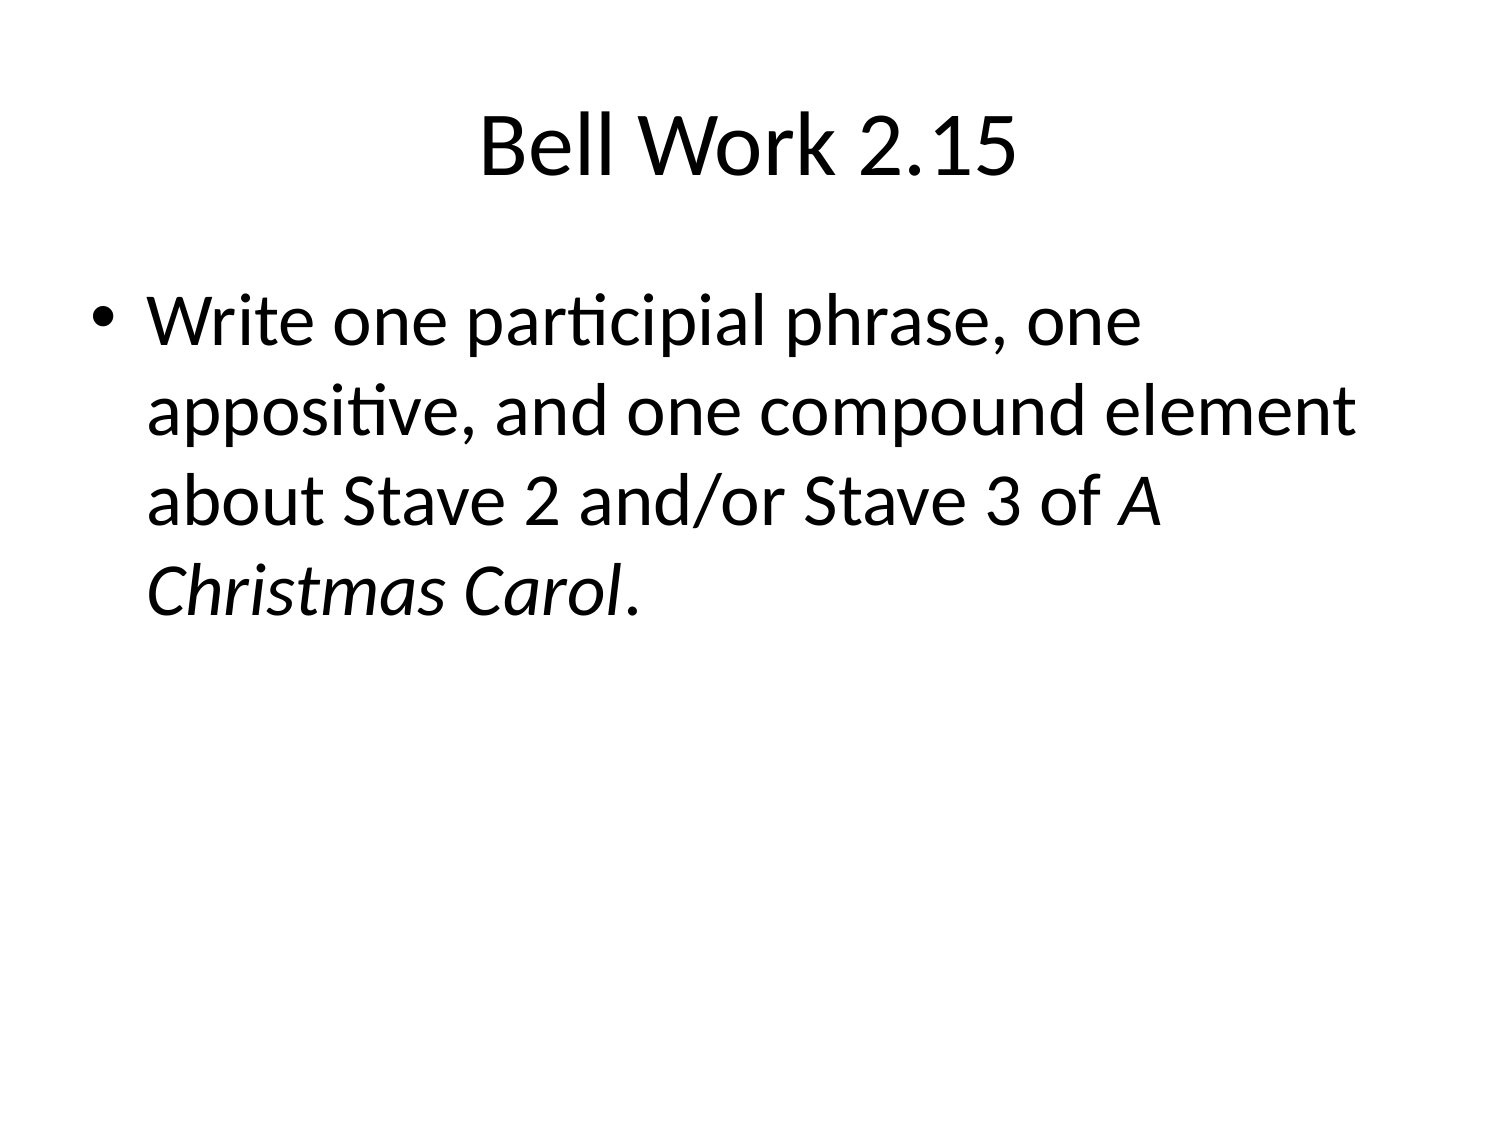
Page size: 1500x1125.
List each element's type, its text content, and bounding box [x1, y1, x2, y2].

list Write one participial phrase, one appositive, and one compound element about Stave 2 and/or Stave 3 of A Christmas Carol. [75, 262, 1425, 1005]
title Bell Work 2.15 [75, 45, 1425, 233]
